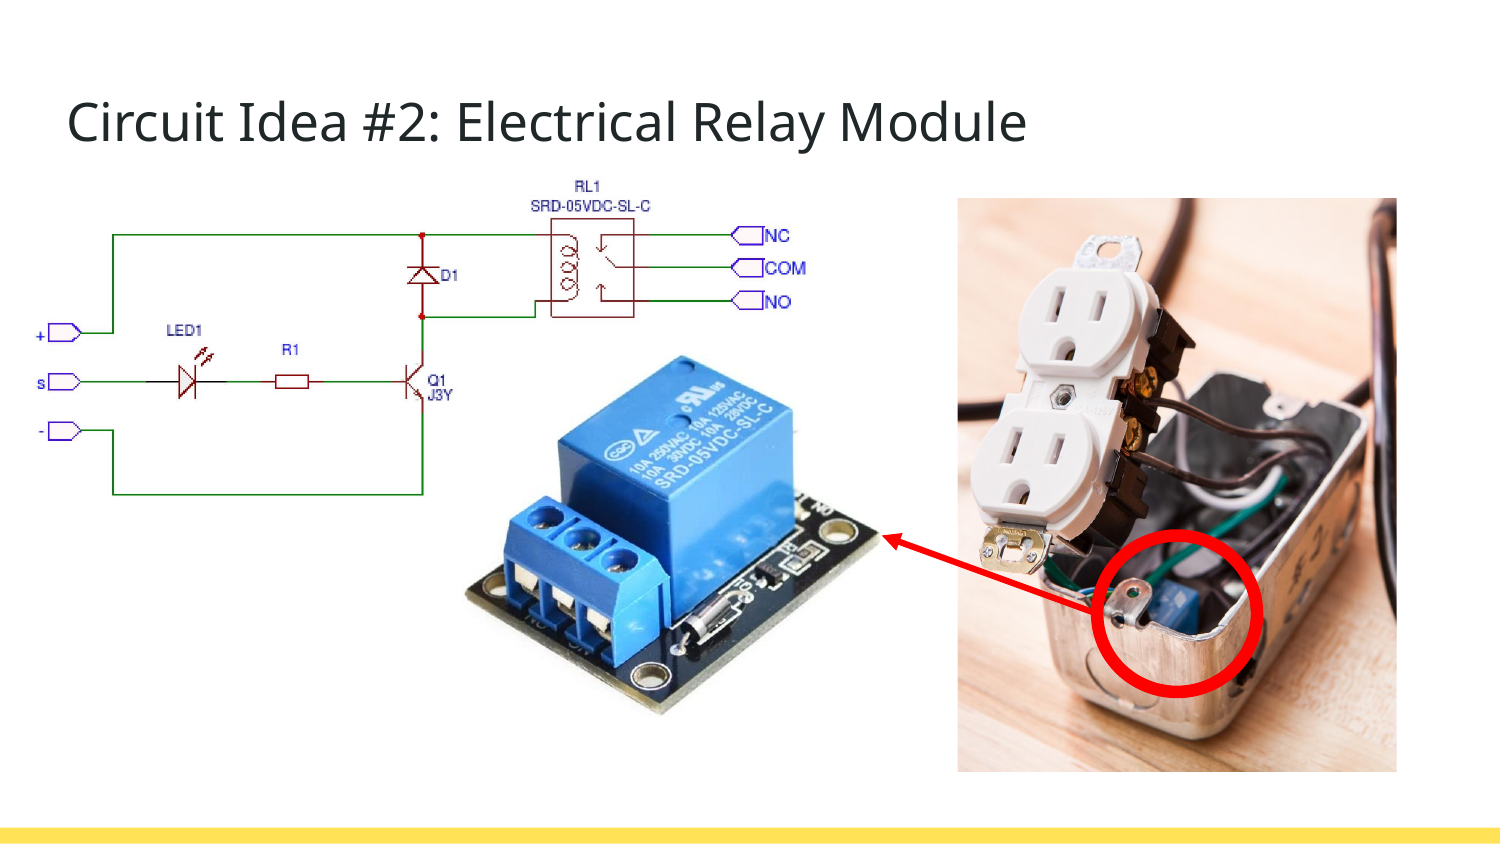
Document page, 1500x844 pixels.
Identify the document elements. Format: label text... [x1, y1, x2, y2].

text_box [881, 535, 1098, 614]
picture [957, 197, 1397, 772]
title Circuit Idea #2: Electrical Relay Module [51, 72, 1449, 167]
picture [20, 166, 882, 718]
